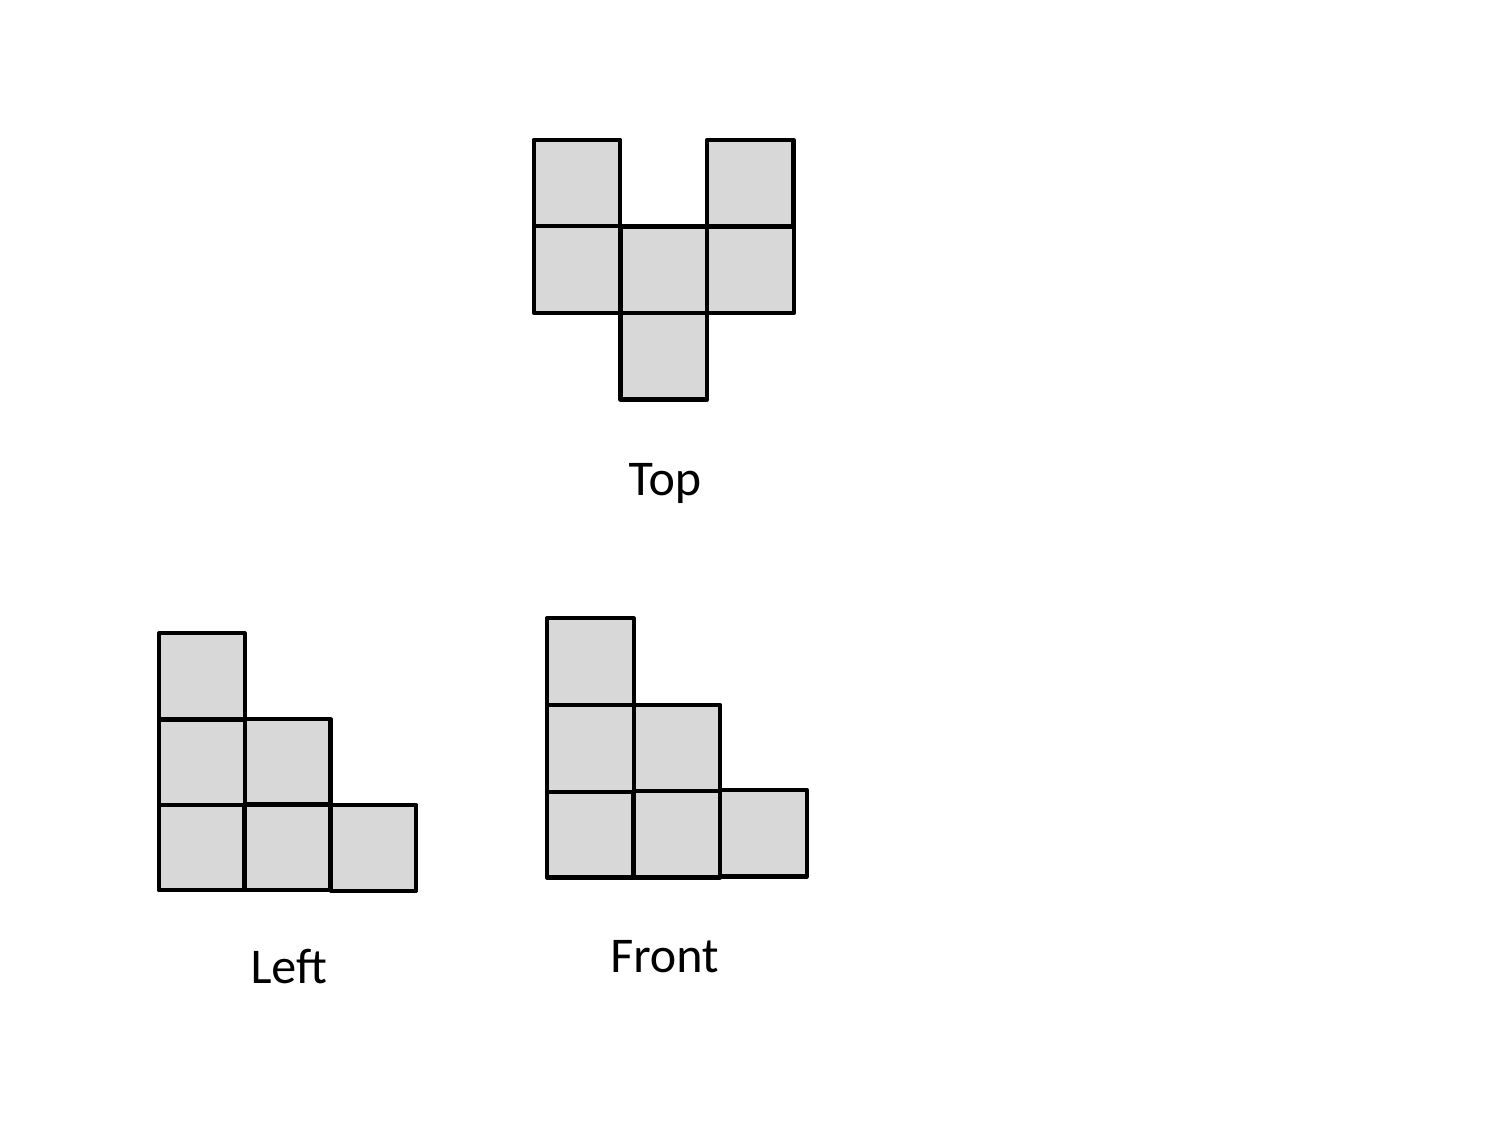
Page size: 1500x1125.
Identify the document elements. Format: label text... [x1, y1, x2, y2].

text_box Front [534, 914, 795, 990]
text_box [546, 617, 808, 878]
text_box Left [158, 926, 419, 1002]
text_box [158, 633, 417, 891]
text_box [533, 139, 795, 400]
text_box Top [534, 438, 795, 513]
